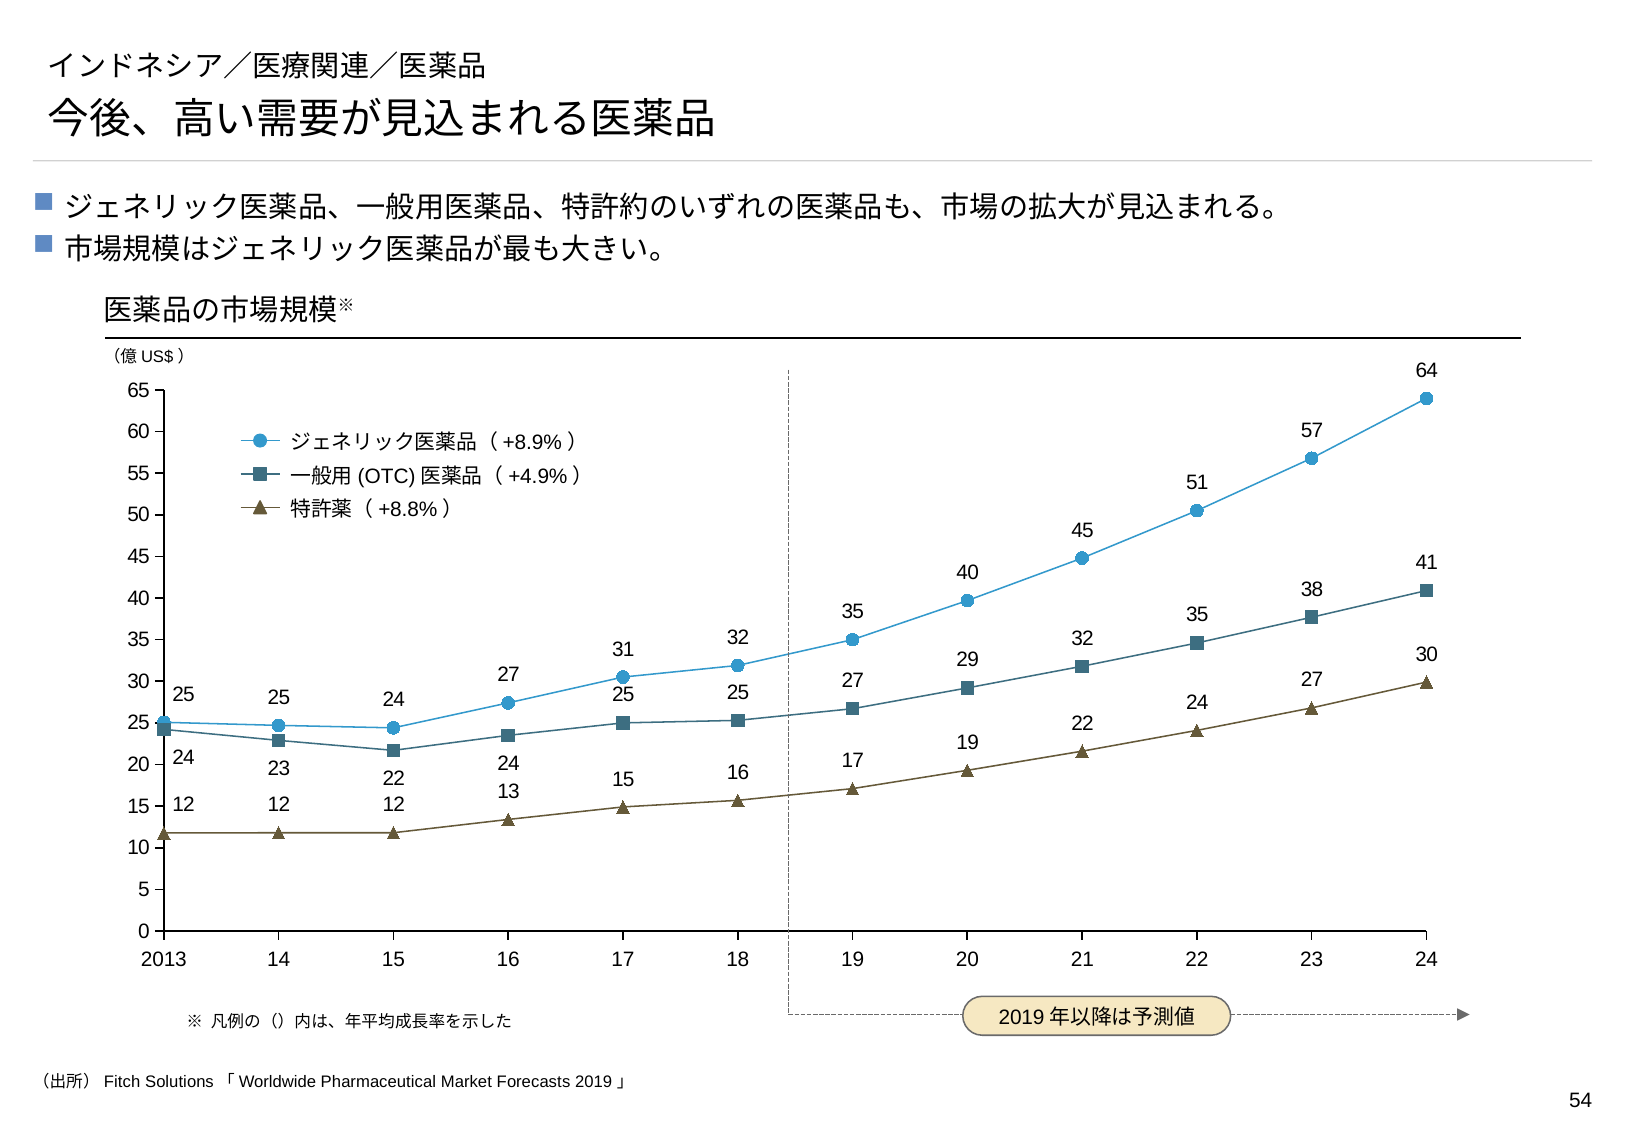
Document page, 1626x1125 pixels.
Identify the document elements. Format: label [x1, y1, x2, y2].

text_box [32, 184, 1593, 266]
text_box [495, 948, 521, 971]
text_box [788, 369, 1470, 1036]
text_box [103, 290, 1522, 374]
text_box [610, 948, 636, 971]
text_box [32, 1070, 1427, 1094]
list [32, 90, 1593, 149]
chart [104, 353, 1446, 948]
text_box [725, 948, 751, 971]
text_box [380, 948, 406, 971]
text_box [186, 1011, 529, 1035]
text_box [266, 948, 292, 971]
text_box [139, 948, 188, 971]
title [32, 30, 1593, 90]
